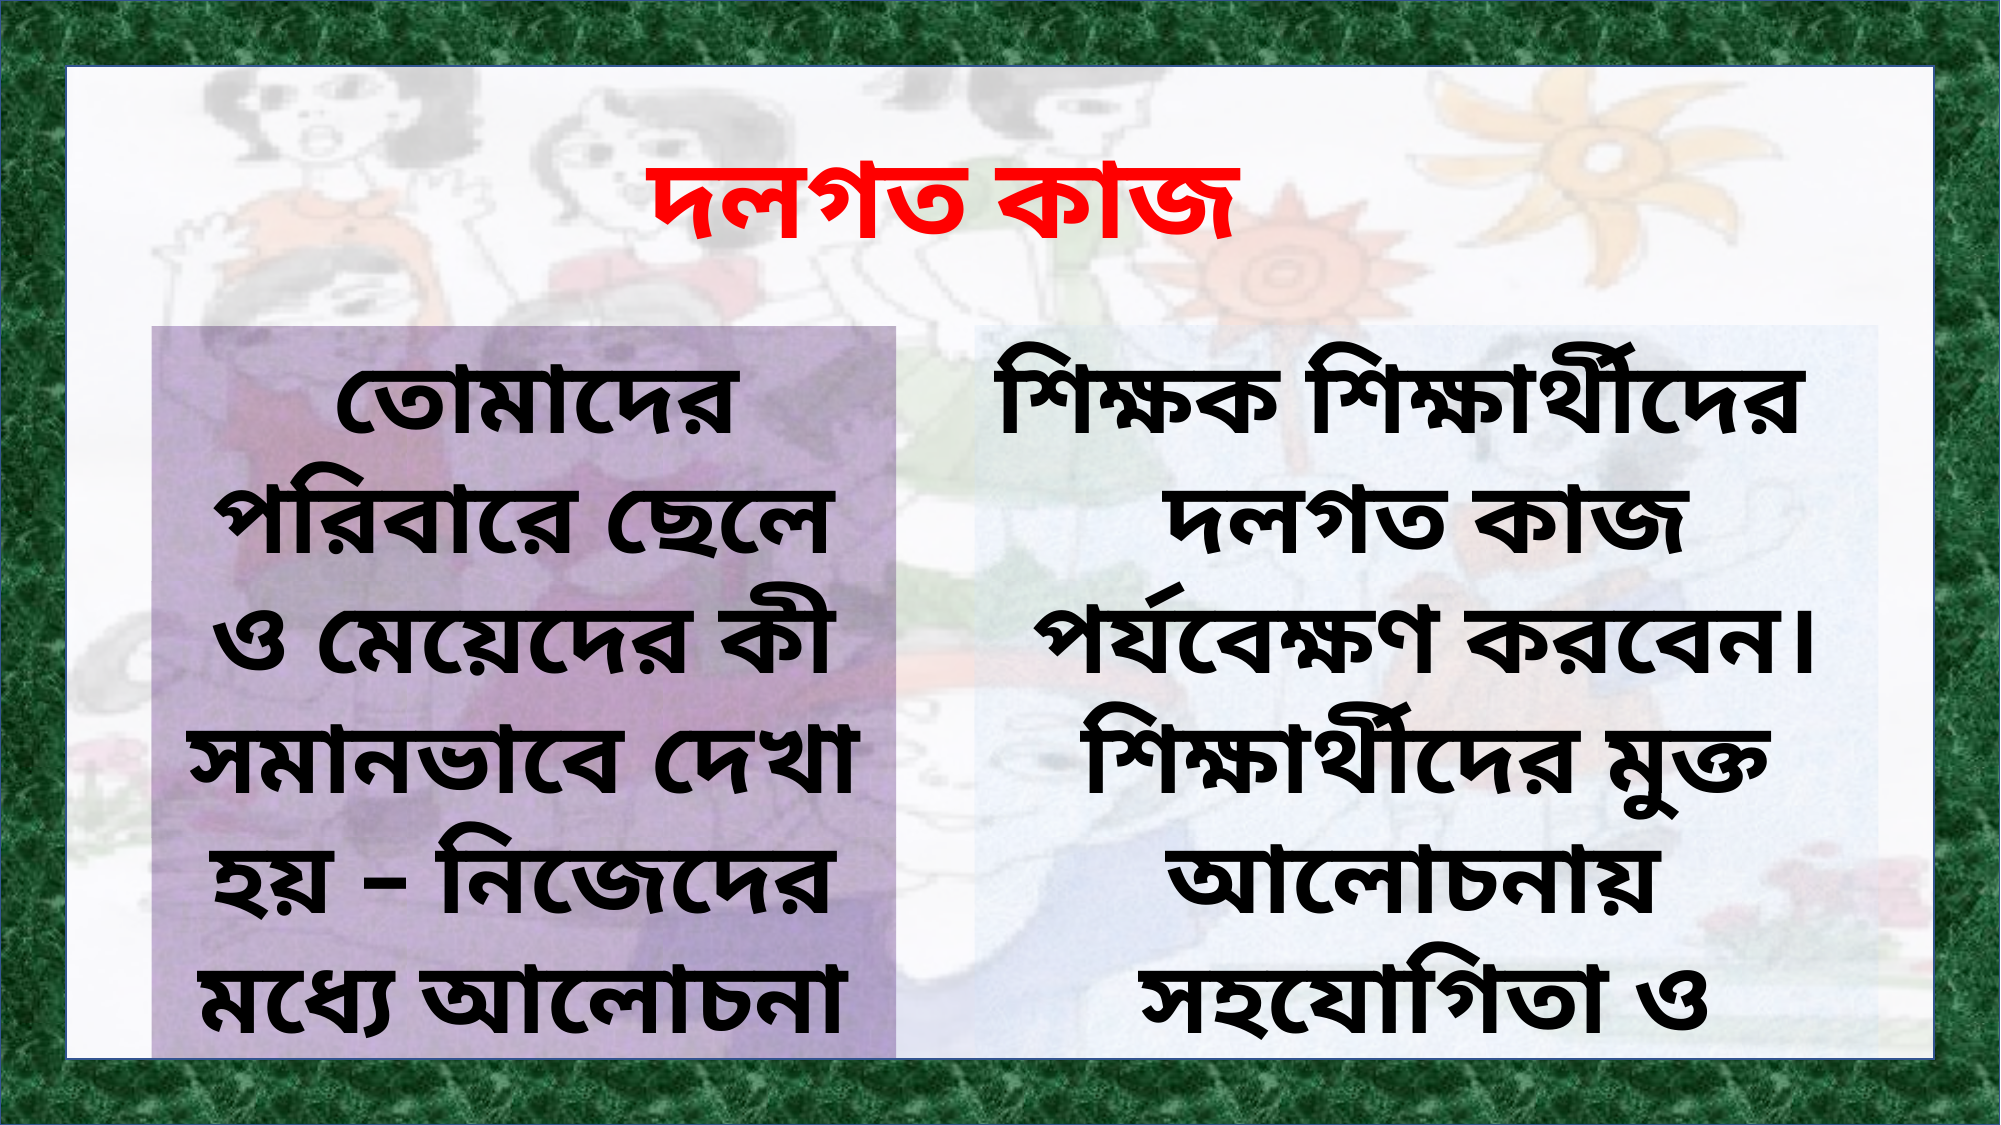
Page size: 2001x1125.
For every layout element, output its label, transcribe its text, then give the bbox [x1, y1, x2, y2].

text_box শিক্ষক শিক্ষার্থীদের দলগত কাজ পর্যবেক্ষণ করবেন। শিক্ষার্থীদের মুক্ত আলোচনায় সহযোগিতা ও বোধগম্যতা যাচাইয়ে প্রশ্ন করবেন। [974, 325, 1879, 1058]
text_box তোমাদের পরিবারে ছেলে ও মেয়েদের কী সমানভাবে দেখা হয় – নিজেদের মধ্যে আলোচনা করে বলবে [151, 326, 897, 1058]
text_box [0, 0, 2000, 1125]
text_box দলগত কাজ [577, 118, 1340, 269]
